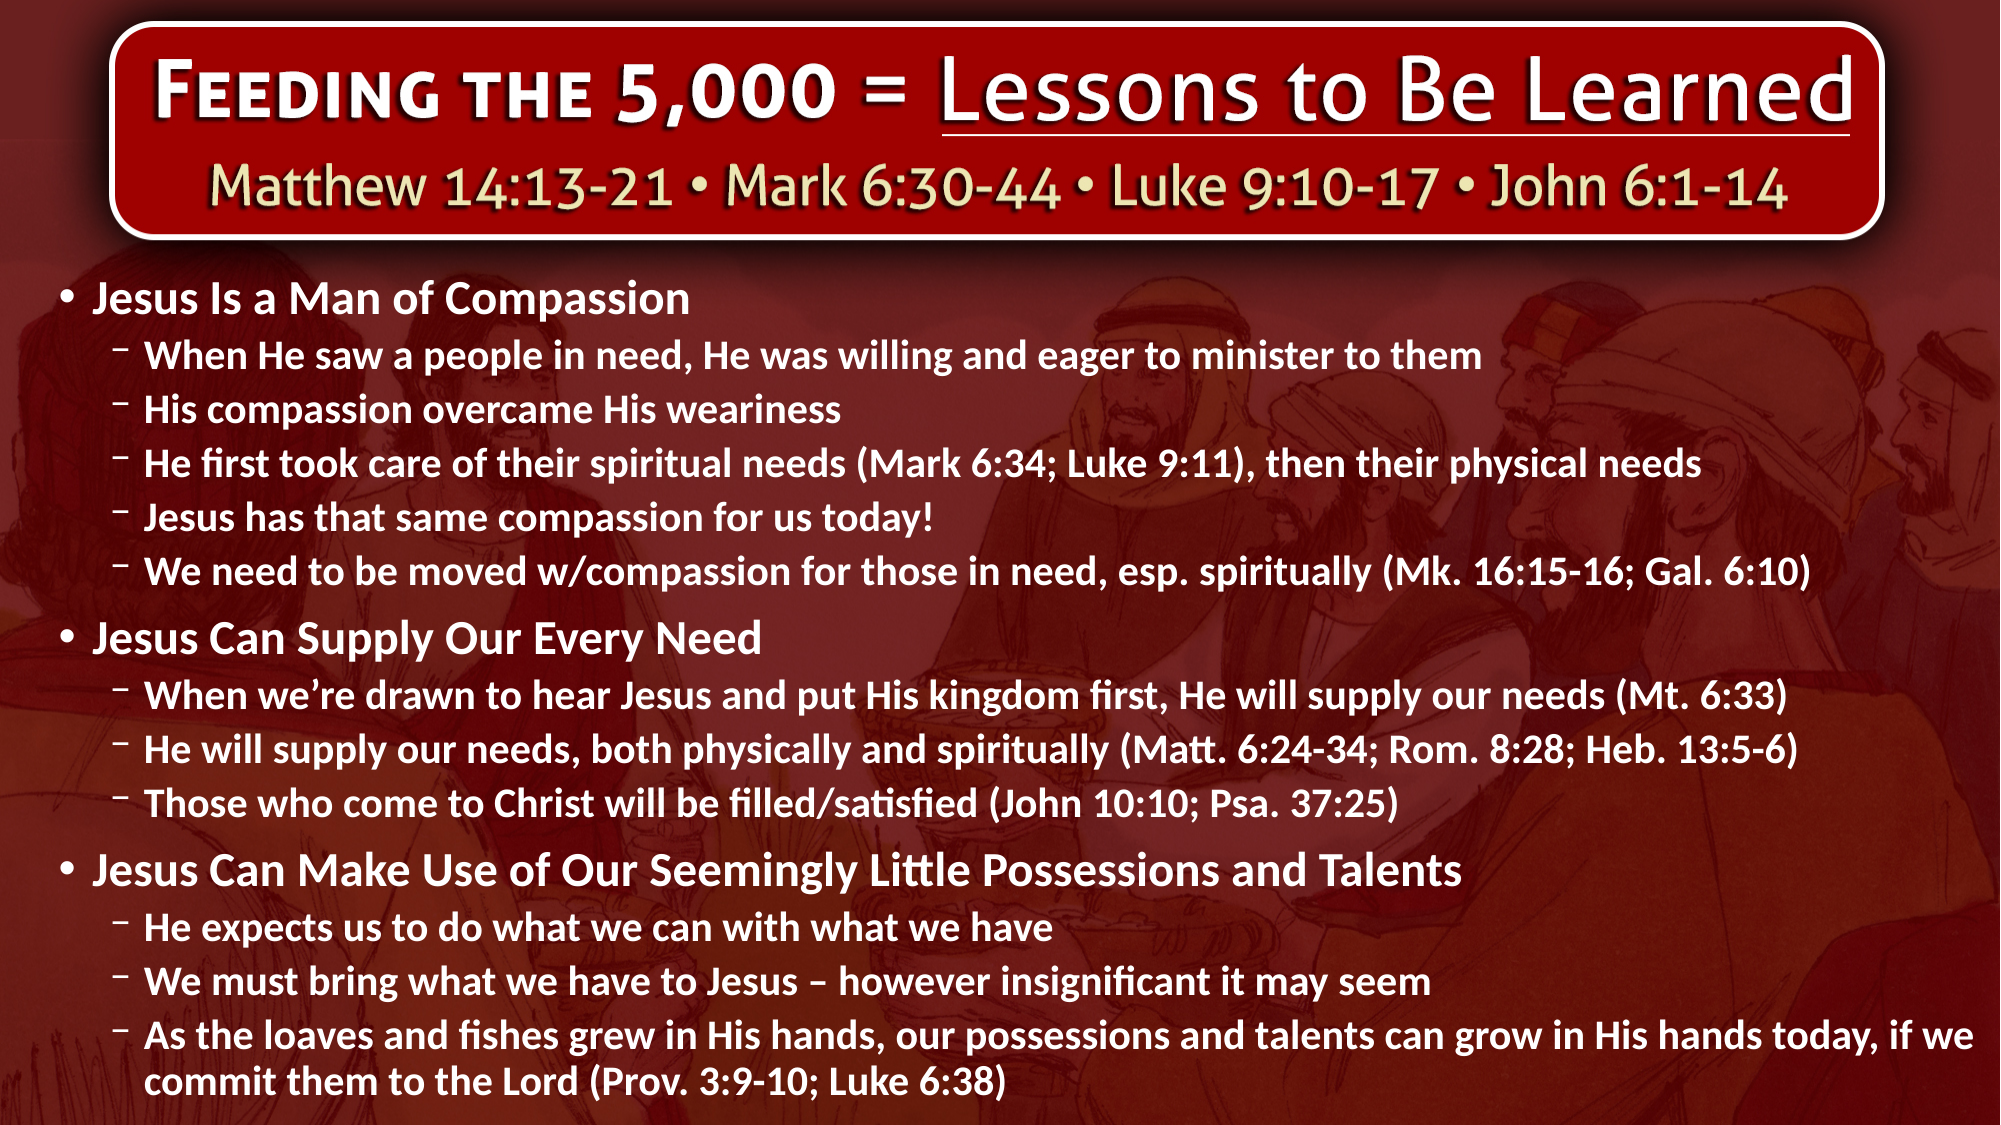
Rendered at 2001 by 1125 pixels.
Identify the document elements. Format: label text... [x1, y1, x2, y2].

list Jesus Is a Man of Compassion When He saw a people in need, He was willing and eager to minister to them His compassion overcame His weariness He first took care of their spiritual needs (Mark 6:34; Luke 9:11), then their physical needs Jesus has that same compassion for us today! We need to be moved w/compassion for those in need, esp. spiritually (Mk. 16:15-16; Gal. 6:10) Jesus Can Supply Our Every Need When we’re drawn to hear Jesus and put His kingdom first, He will supply our needs (Mt. 6:33) He will supply our needs, both physically and spiritually (Matt. 6:24-34; Rom. 8:28; Heb. 13:5-6) Those who come to Christ will be filled/satisfied (John 10:10; Psa. 37:25) Jesus Can Make Use of Our Seemingly Little Possessions and Talents He expects us to do what we can with what we have We must bring what we have to Jesus – however insignificant it may seem As the loaves and fishes grew in His hands, our possessions and talents can grow in His hands today, if we commit them to the Lord (Prov. 3:9-10; Luke 6:38) [43, 264, 2000, 1125]
picture [0, 0, 2000, 1125]
